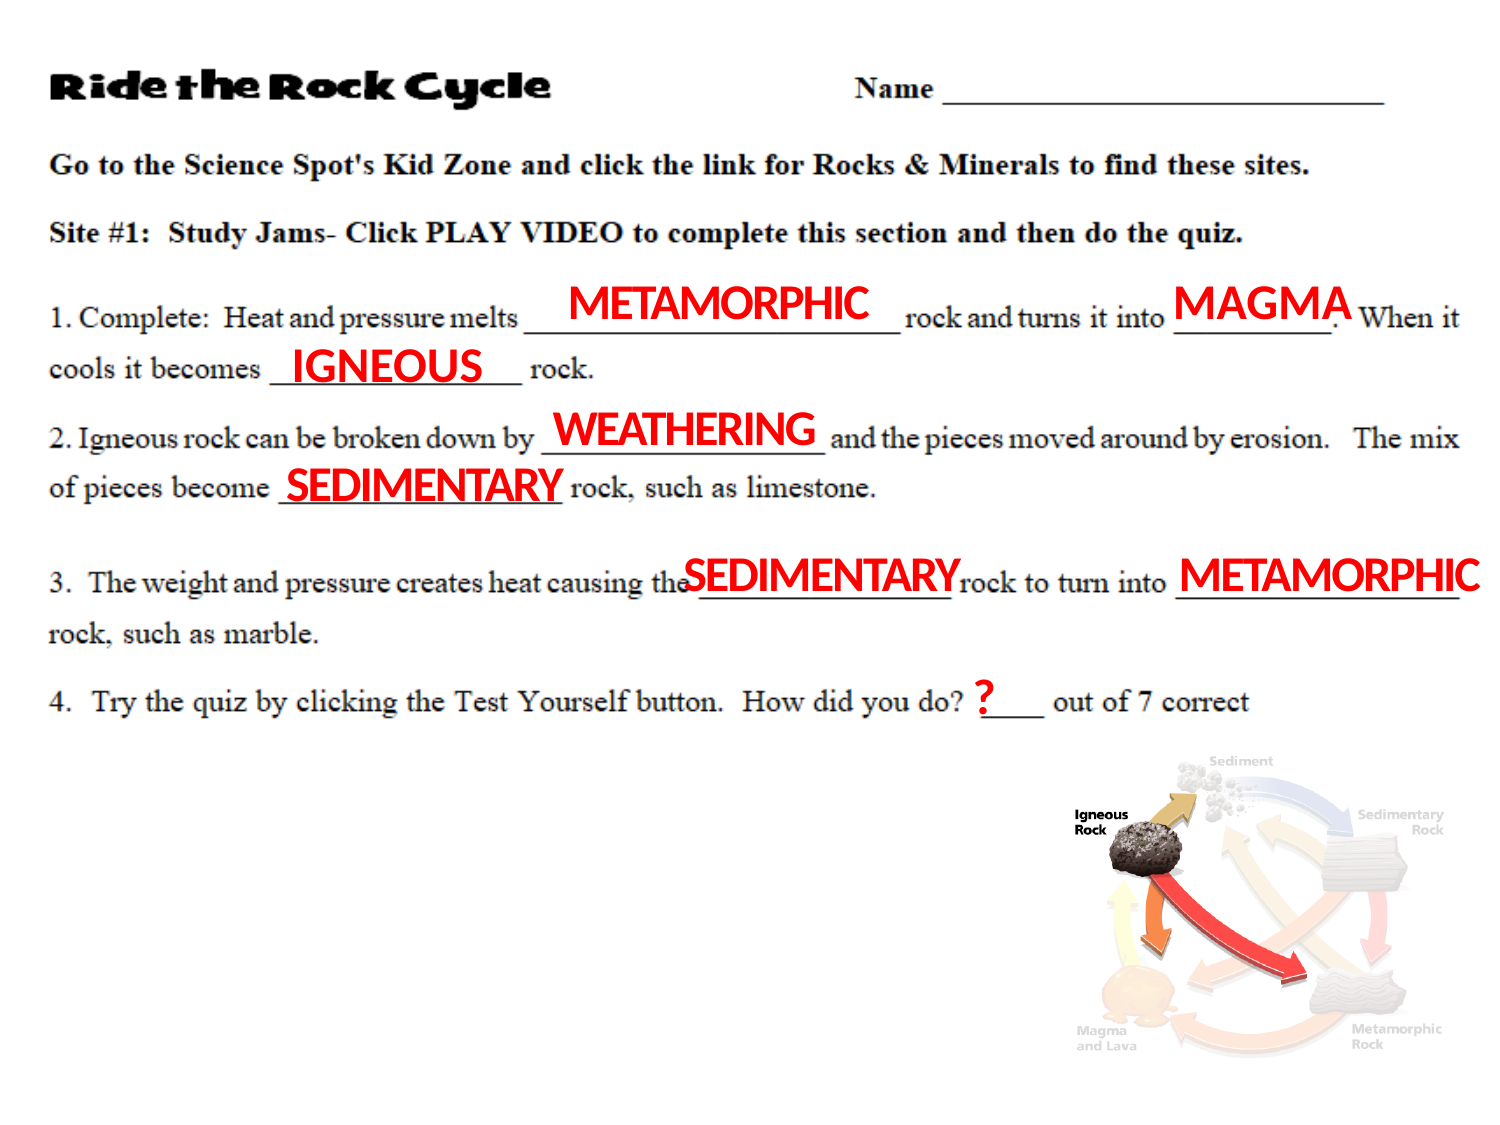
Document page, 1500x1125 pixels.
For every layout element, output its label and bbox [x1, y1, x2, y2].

picture [37, 49, 1500, 1063]
